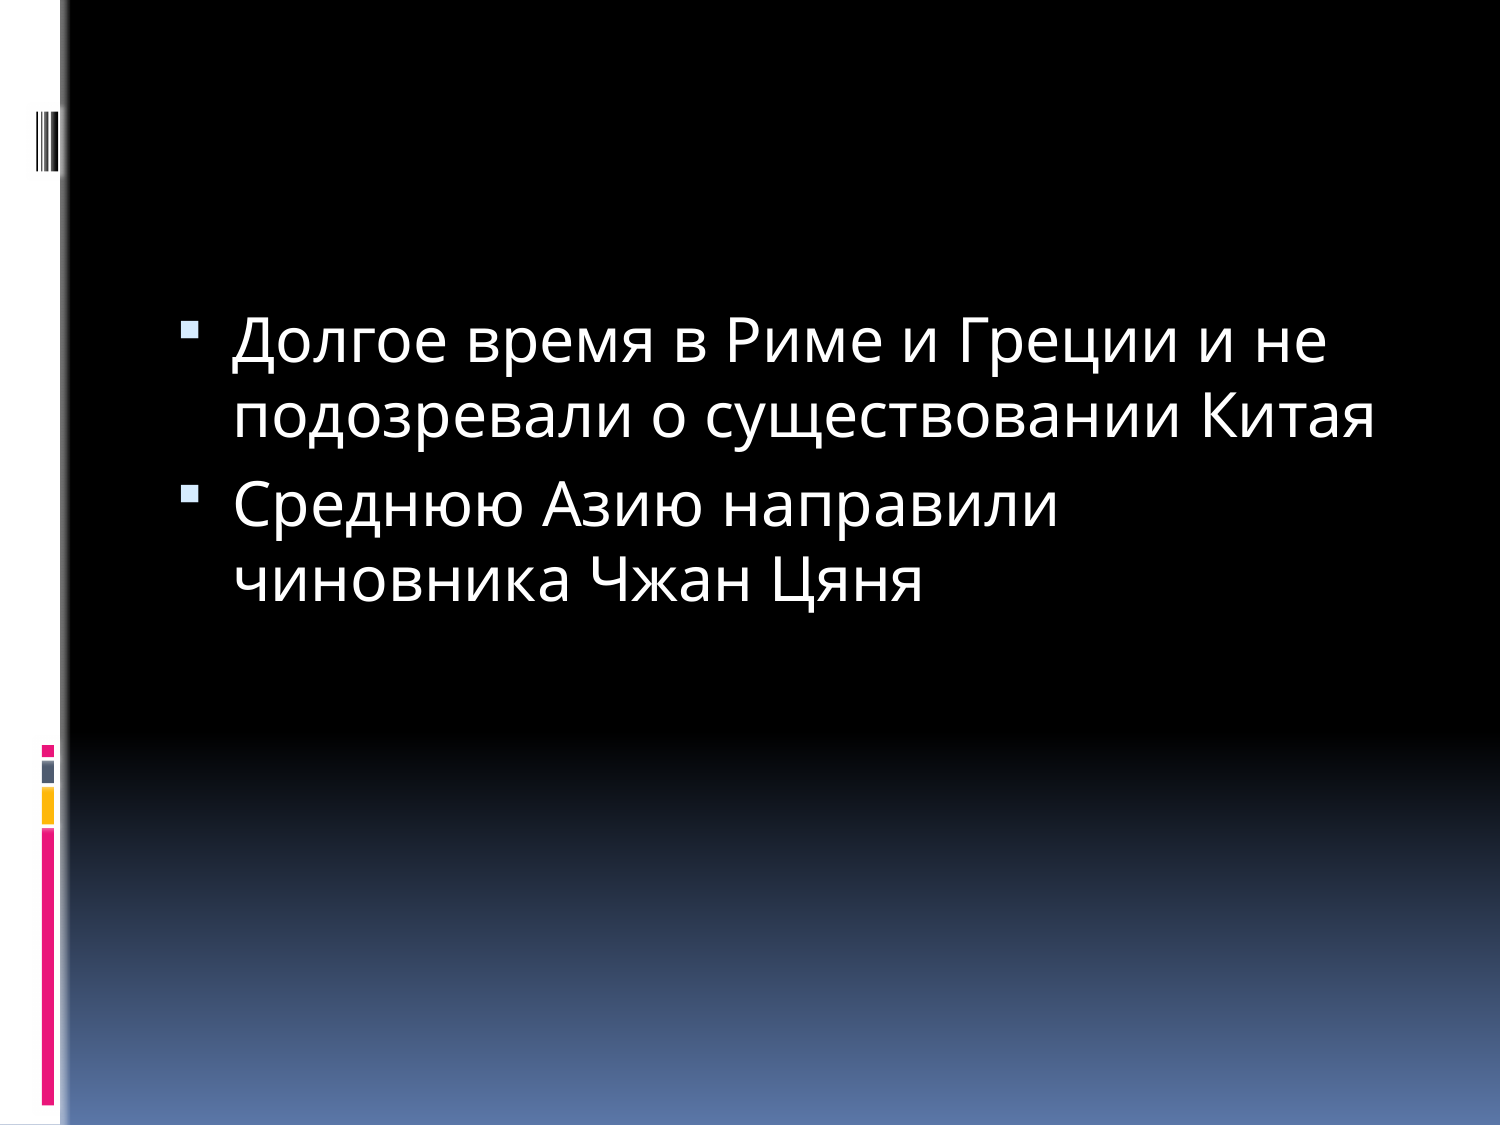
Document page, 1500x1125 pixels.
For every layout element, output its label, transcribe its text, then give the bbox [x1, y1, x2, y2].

list Долгое время в Риме и Греции и не подозревали о существовании Китая Среднюю Азию направили чиновника Чжан Цяня [150, 292, 1425, 1043]
